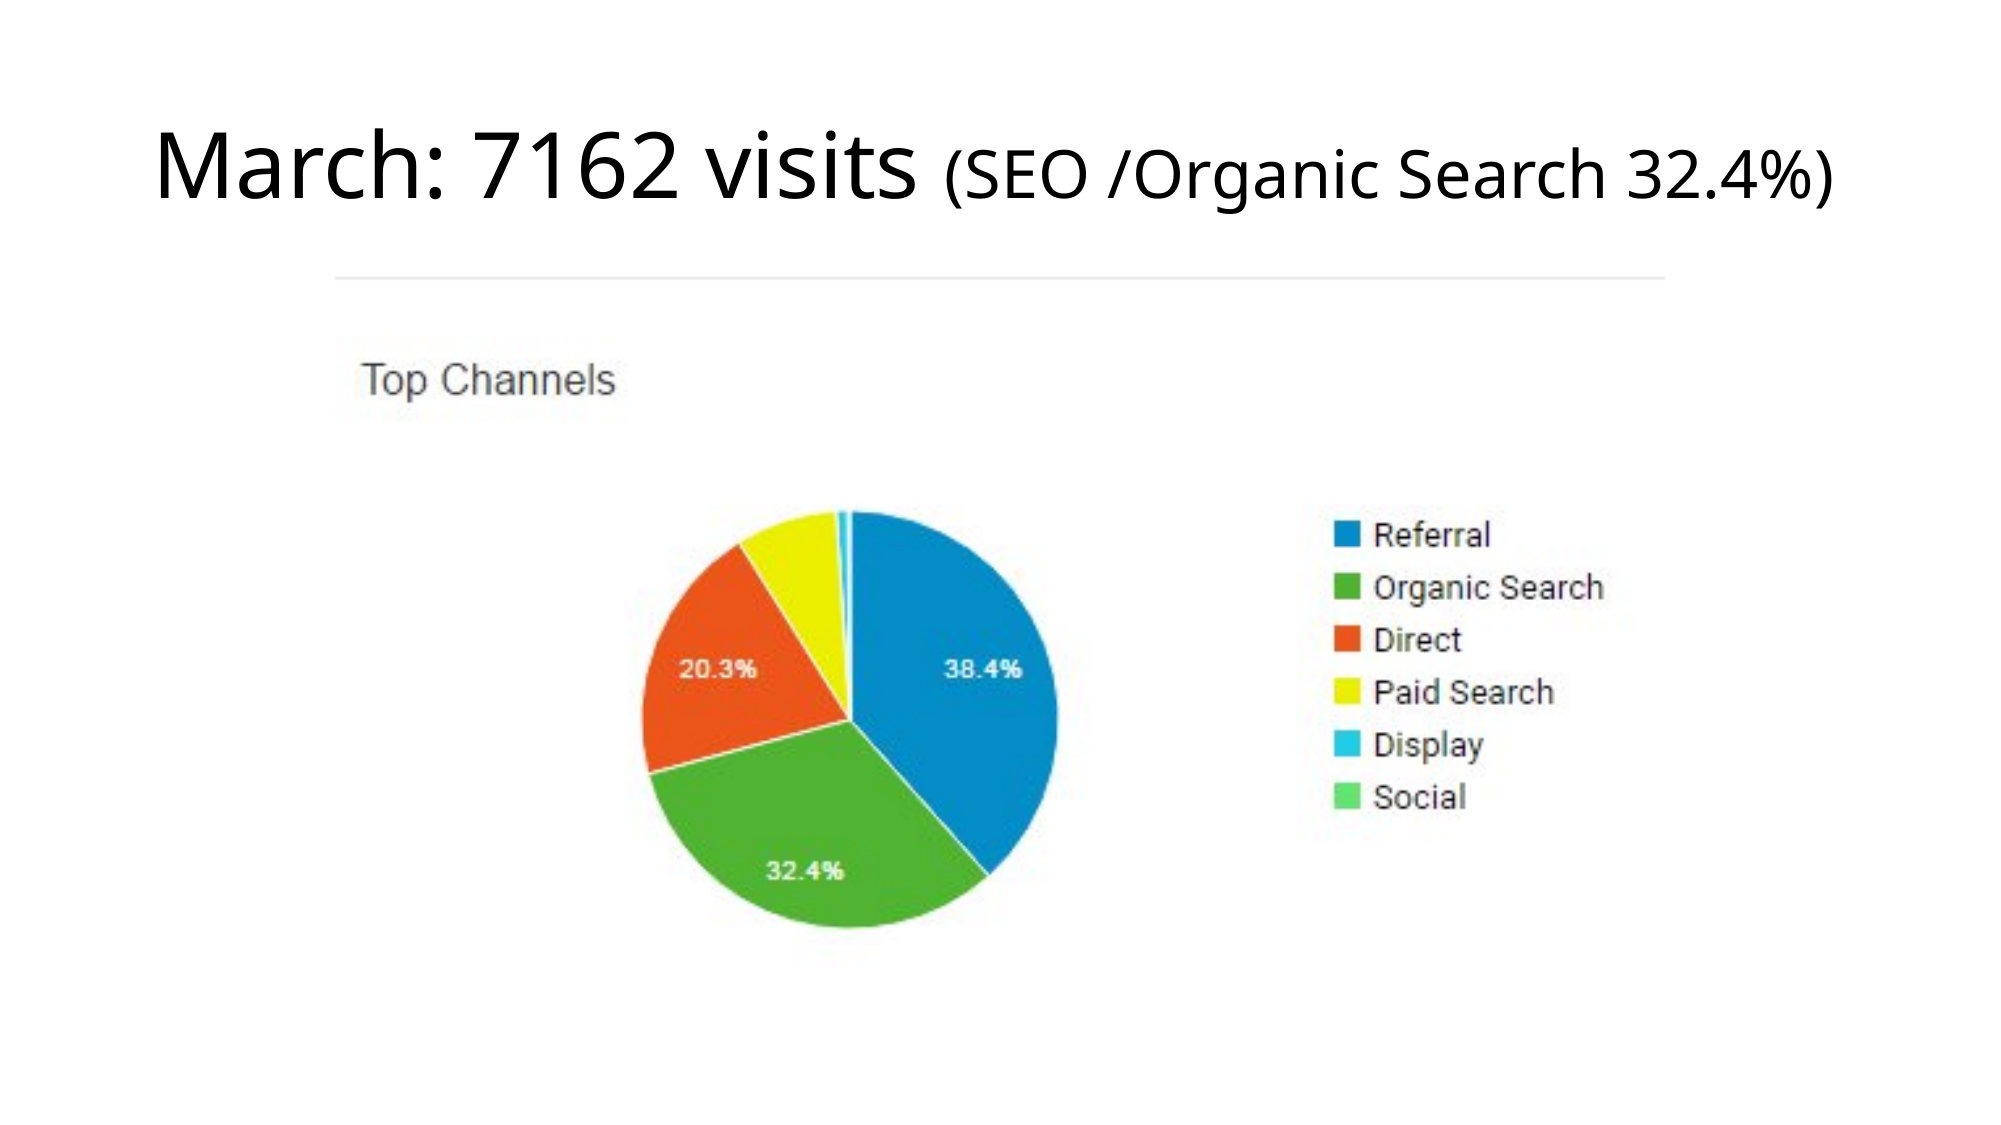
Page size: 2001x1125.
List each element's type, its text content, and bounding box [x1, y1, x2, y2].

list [334, 254, 1665, 1022]
title March: 7162 visits (SEO /Organic Search 32.4%) [137, 59, 1863, 278]
